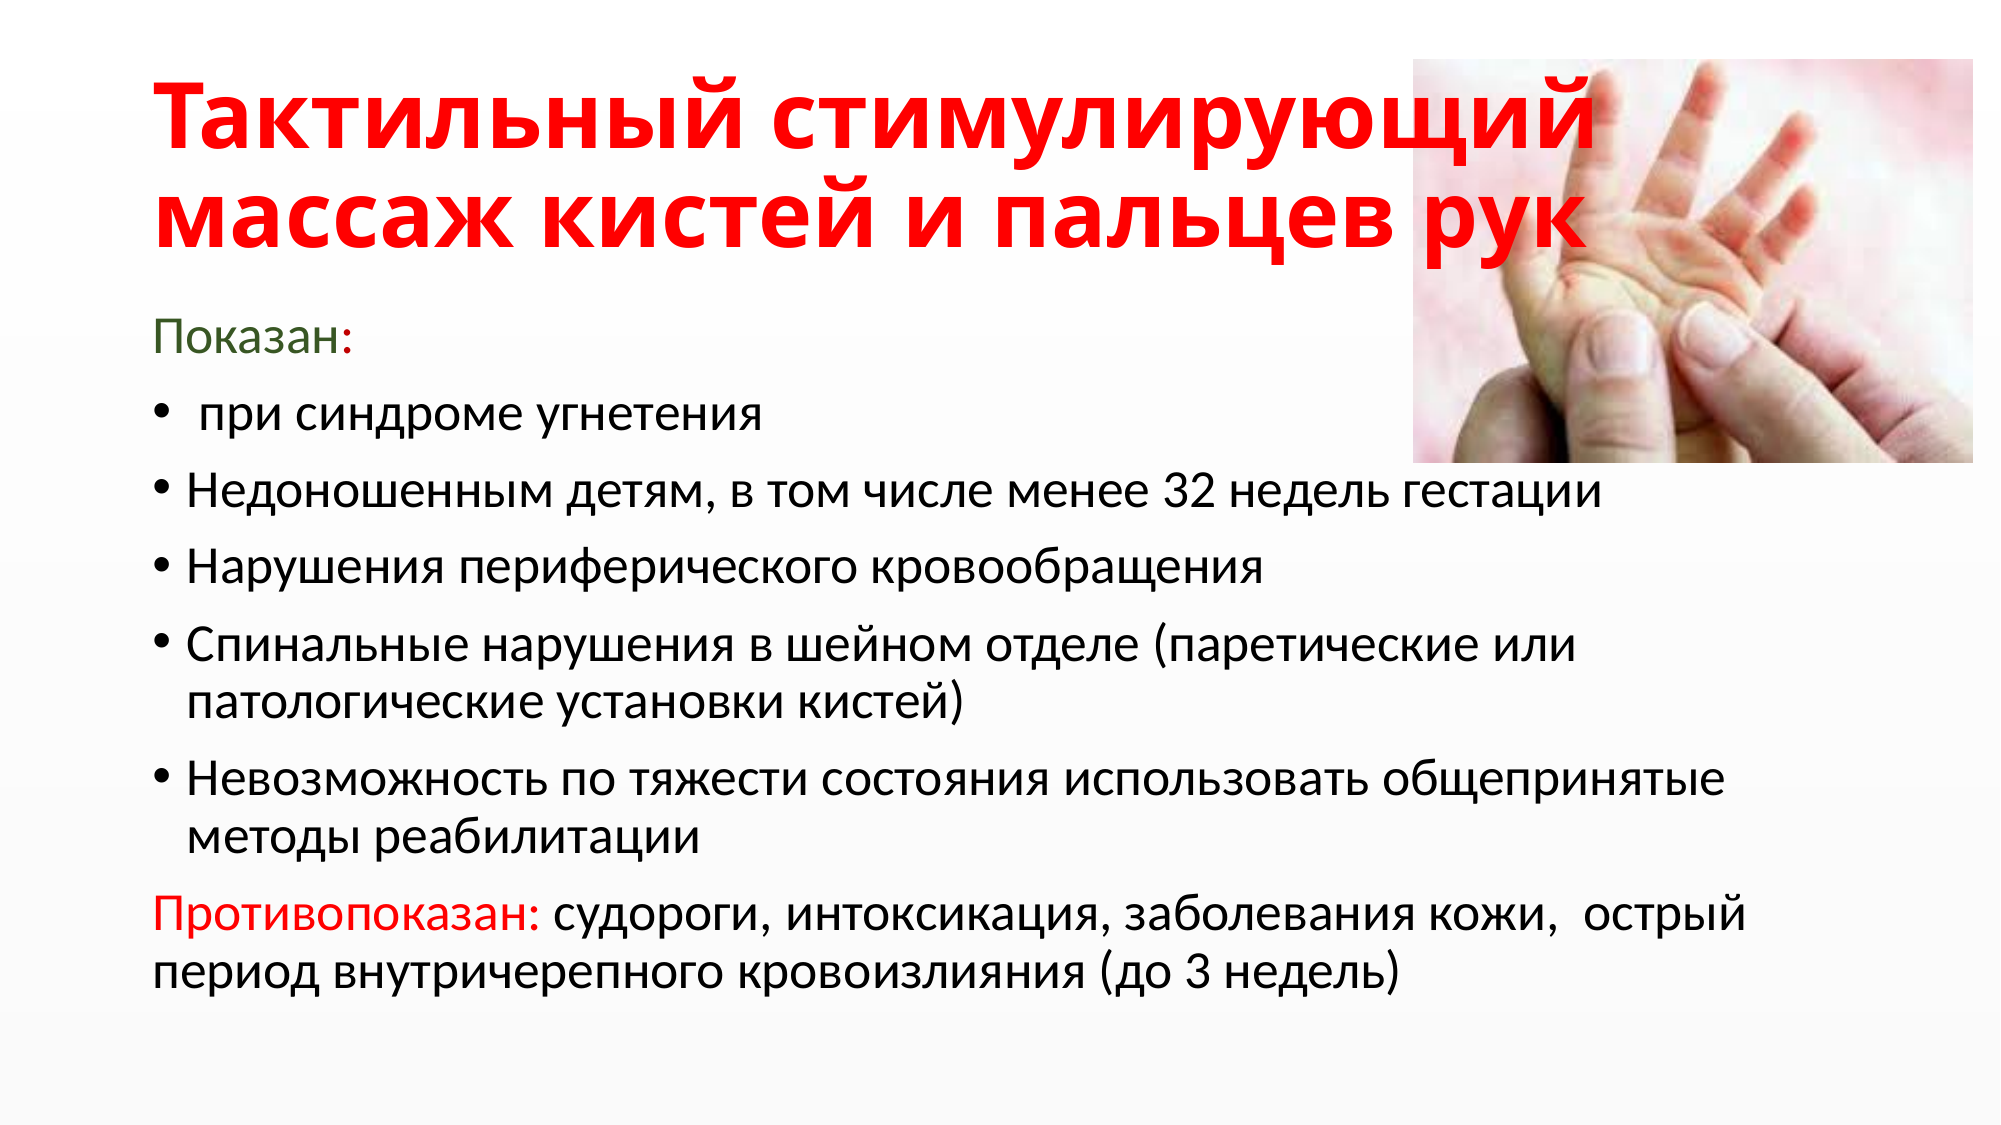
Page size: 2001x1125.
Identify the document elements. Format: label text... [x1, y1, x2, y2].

picture [1413, 59, 1973, 463]
title Тактильный стимулирующий массаж кистей и пальцев рук [137, 59, 1413, 278]
list Показан: при синдроме угнетения Недоношенным детям, в том числе менее 32 недель гестации Нарушения периферического кровообращения Спинальные нарушения в шейном отделе (паретические или патологические установки кистей) Невозможность по тяжести состояния использовать общепринятые методы реабилитации Противопоказан: судороги, интоксикация, заболевания кожи, острый период внутричерепного кровоизлияния (до 3 недель) [137, 299, 1863, 1014]
